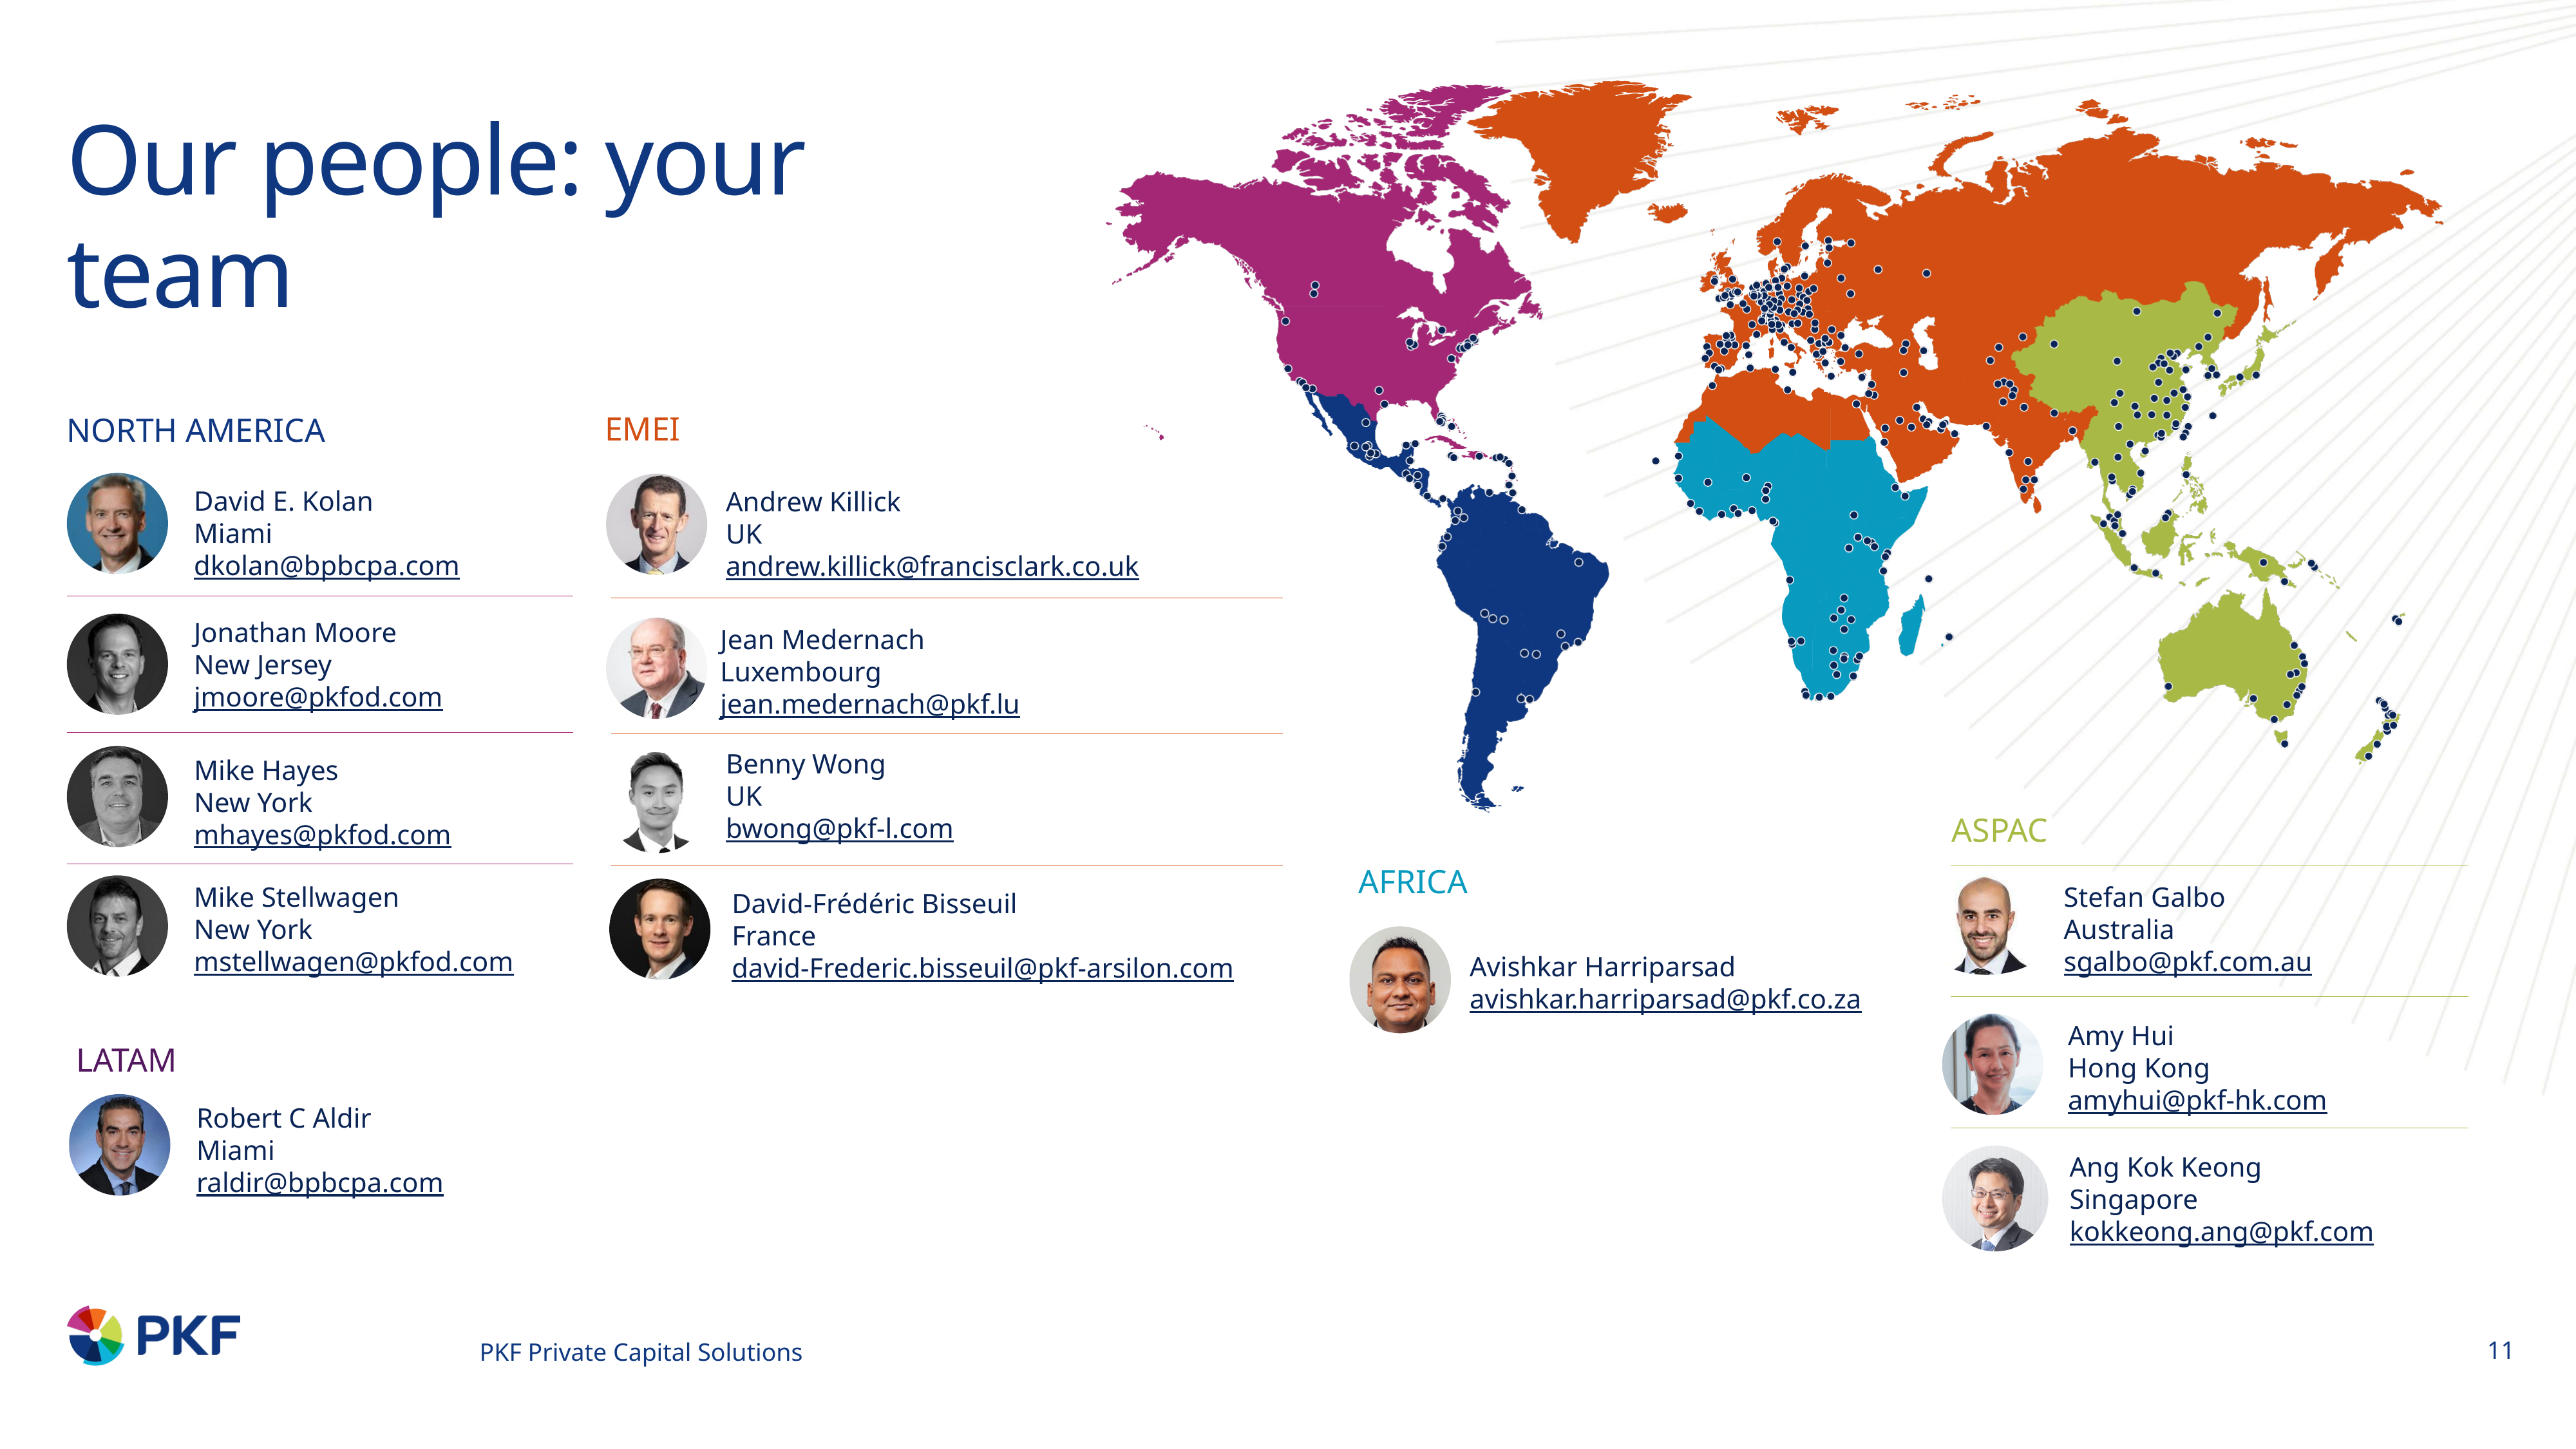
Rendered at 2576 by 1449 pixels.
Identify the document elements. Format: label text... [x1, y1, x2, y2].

text_box EMEI [595, 404, 1086, 452]
text_box David-Frédéric Bisseuil France david-Frederic.bisseuil@pkf-arsilon.com [722, 882, 1313, 1025]
text_box Jonathan Moore New Jersey jmoore@pkfod.com [184, 611, 611, 722]
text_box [1951, 996, 2468, 1128]
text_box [611, 598, 1283, 866]
slide_number 11 [2448, 1335, 2553, 1371]
text_box Robert C Aldir Miami raldir@bpbcpa.com [187, 1095, 593, 1207]
text_box David E. Kolan Miami dkolan@bpbcpa.com [184, 479, 660, 591]
text_box AFRICA [1349, 857, 1842, 905]
title Our people: your team [66, 101, 808, 269]
text_box Andrew Killick UK andrew.killick@francisclark.co.uk [716, 480, 1086, 587]
text_box Ang Kok Keong Singapore kokkeong.ang@pkf.com [2060, 1145, 2477, 1256]
text_box NORTH AMERICA [57, 405, 670, 453]
text_box Stefan Galbo Australia sgalbo@pkf.com.au [2054, 875, 2414, 987]
text_box ASPAC [1942, 825, 2435, 853]
picture [0, 0, 2576, 1449]
footer PKF Private Capital Solutions [479, 1336, 1288, 1373]
text_box Mike Stellwagen New York mstellwagen@pkfod.com [184, 875, 630, 987]
text_box LATAM [66, 1035, 454, 1084]
text_box Avishkar Harriparsad avishkar.harriparsad@pkf.co.za [1460, 945, 1898, 1019]
text_box Mike Hayes New York mhayes@pkfod.com [184, 748, 611, 859]
